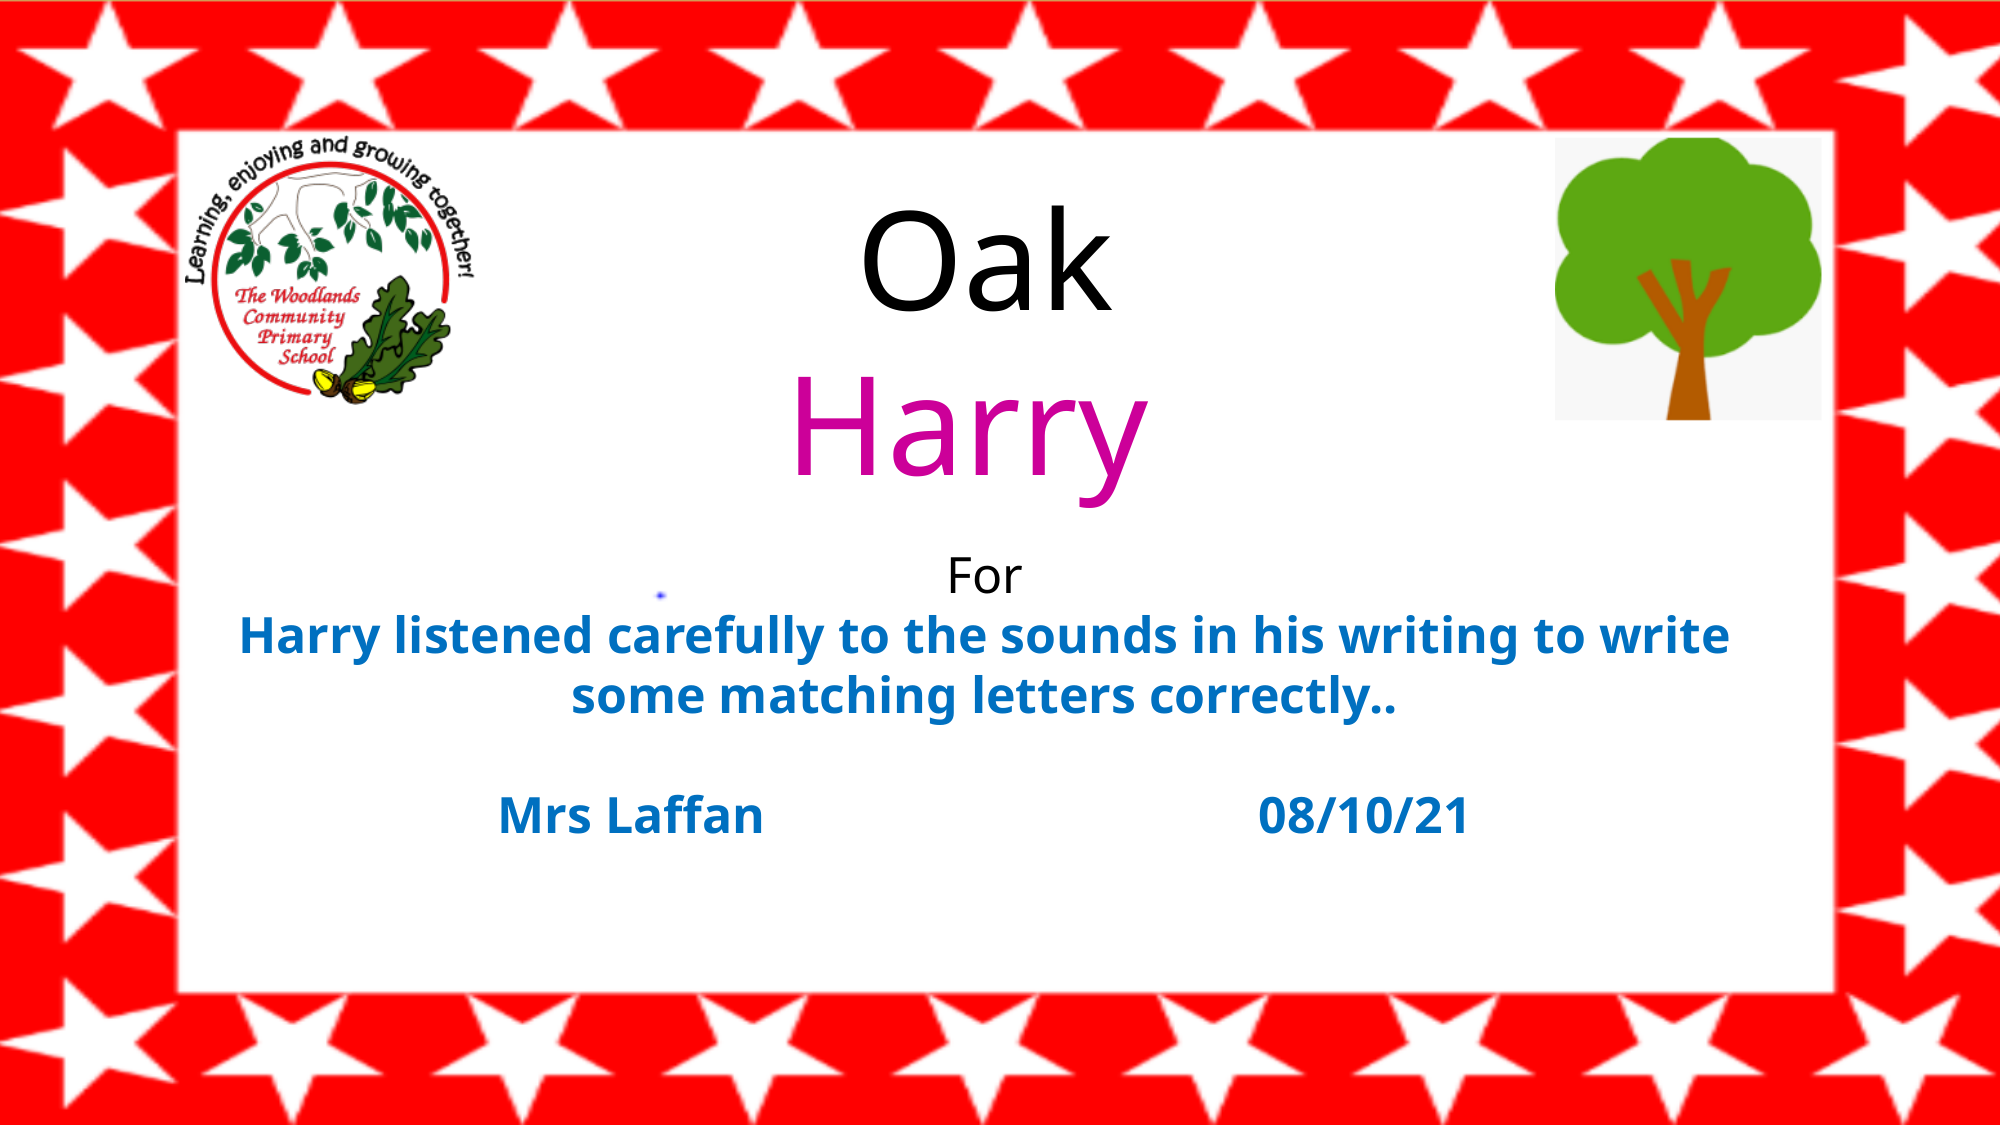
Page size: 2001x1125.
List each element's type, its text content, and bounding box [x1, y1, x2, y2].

picture [0, 0, 2000, 1125]
text_box Oak Harry For Harry listened carefully to the sounds in his writing to write some matching letters correctly.. Mrs Laffan 08/10/21 [1567, 431, 1785, 911]
text_box Oak Harry For Harry listened carefully to the sounds in his writing to write some matching letters correctly.. Mrs Laffan 08/10/21 [185, 413, 432, 911]
